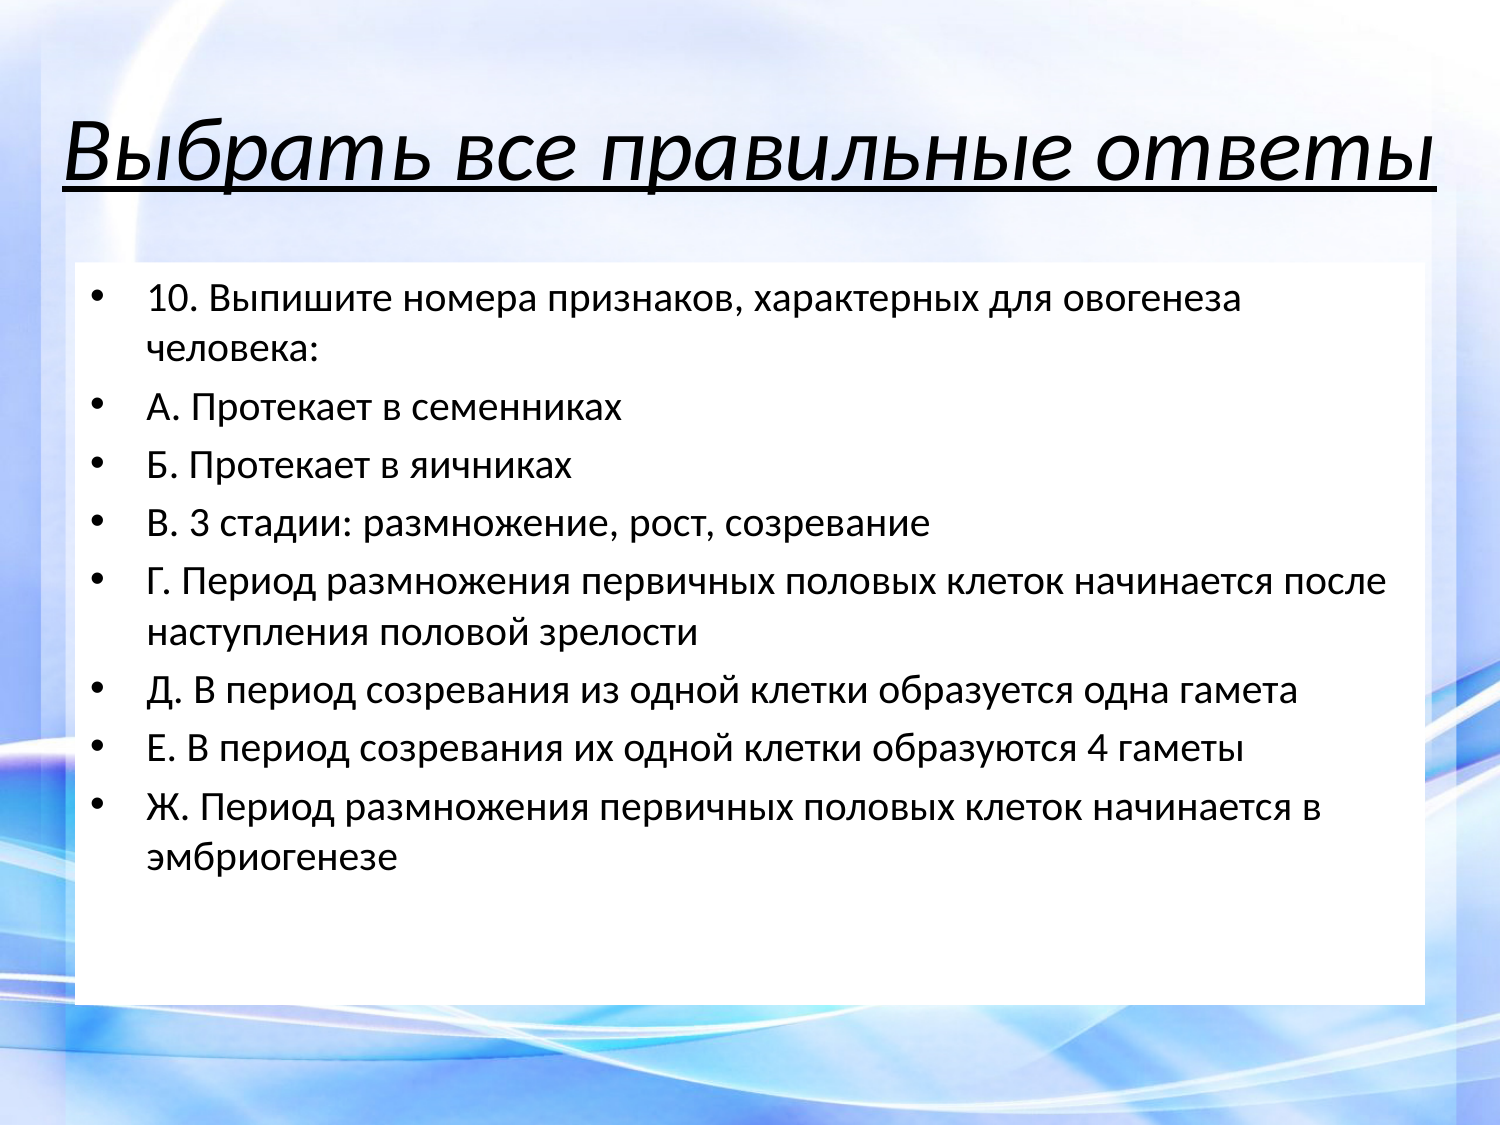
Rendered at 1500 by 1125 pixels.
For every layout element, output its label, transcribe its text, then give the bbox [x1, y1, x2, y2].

list 10. Выпишите номера признаков, характерных для овогенеза человека: А. Протекает в семенниках Б. Протекает в яичниках В. 3 стадии: размножение, рост, созревание Г. Период размножения первичных половых клеток начинается после наступления половой зрелости Д. В период созревания из одной клетки образуется одна гамета Е. В период созревания их одной клетки образуются 4 гаметы Ж. Период размножения первичных половых клеток начинается в эмбриогенезе [74, 262, 1426, 1006]
picture [0, 0, 1500, 1125]
title Выбрать все правильные ответы [37, 49, 1463, 238]
